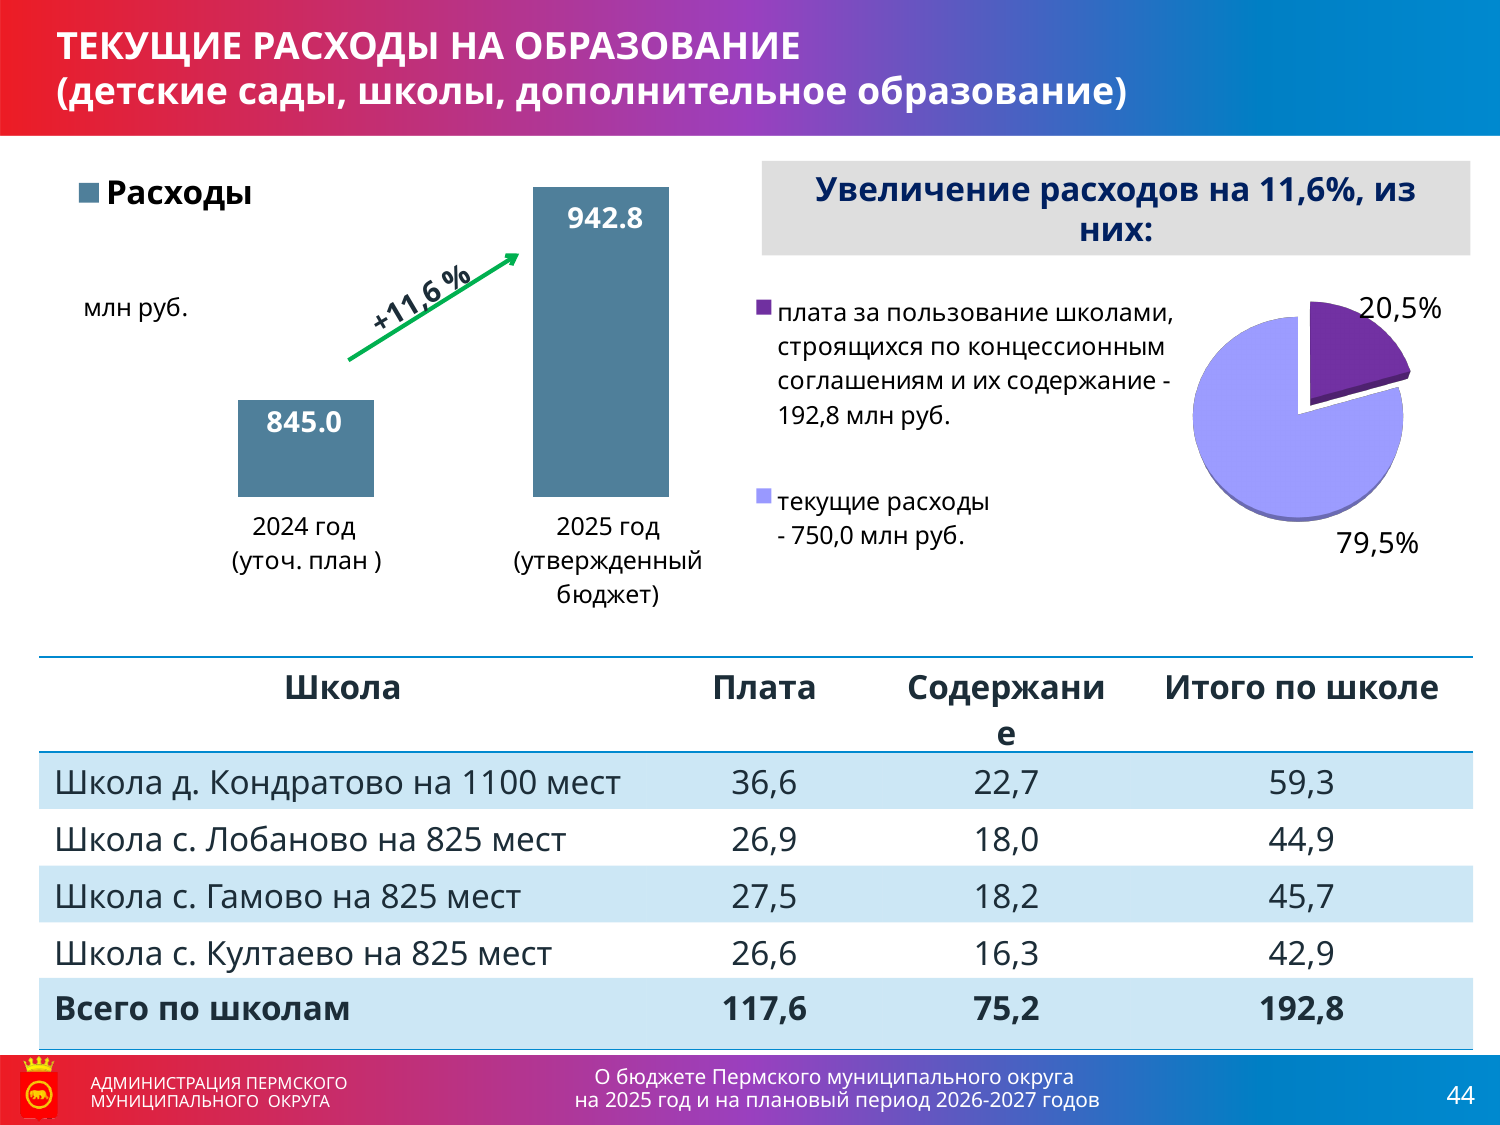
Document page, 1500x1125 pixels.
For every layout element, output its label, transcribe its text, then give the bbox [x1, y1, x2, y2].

table_cell 26,9 [646, 809, 883, 866]
list ТЕКУЩИЕ РАСХОДЫ НА ОБРАЗОВАНИЕ (детские сады, школы, дополнительное образование) [41, 8, 1459, 126]
table_header Плата [646, 658, 883, 751]
table_header Школа [39, 658, 646, 751]
table_cell 16,3 [883, 923, 1131, 978]
table_cell 18,2 [883, 866, 1131, 923]
picture [0, 1055, 1315, 1125]
table_cell 22,7 [883, 753, 1131, 809]
table_cell 42,9 [1131, 923, 1473, 978]
table_cell 36,6 [646, 753, 883, 809]
chart [53, 148, 750, 619]
text_box Увеличение расходов на 11,6%, из них: [761, 160, 1471, 231]
table_cell Всего по школам [39, 978, 646, 1049]
table_cell 44,9 [1131, 809, 1473, 866]
picture [0, 0, 1315, 136]
list АДМИНИСТРАЦИЯ ПЕРМСКОГО МУНИЦИПАЛЬНОГО ОКРУГА [75, 1065, 386, 1121]
table_cell 75,2 [883, 978, 1131, 1049]
table_cell Школа с. Гамово на 825 мест [39, 866, 646, 923]
table_cell 59,3 [1131, 753, 1473, 809]
table_cell Школа с. Култаево на 825 мест [39, 923, 646, 978]
table_header Итого по школе [1131, 658, 1473, 751]
table_cell Школа д. Кондратово на 1100 мест [39, 753, 646, 809]
table_cell 45,7 [1131, 866, 1473, 923]
chart [756, 231, 1471, 620]
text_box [348, 253, 520, 361]
table_cell 26,6 [646, 923, 883, 978]
table_cell Школа с. Лобаново на 825 мест [39, 809, 646, 866]
table_header Содержание [883, 658, 1131, 751]
table_cell 18,0 [883, 809, 1131, 866]
list О бюджете Пермского муниципального округа на 2025 год и на плановый период 2026-2027 годов [400, 1056, 1274, 1123]
table_cell 117,6 [646, 978, 883, 1049]
table_cell 192,8 [1131, 978, 1473, 1049]
table_cell 27,5 [646, 866, 883, 923]
